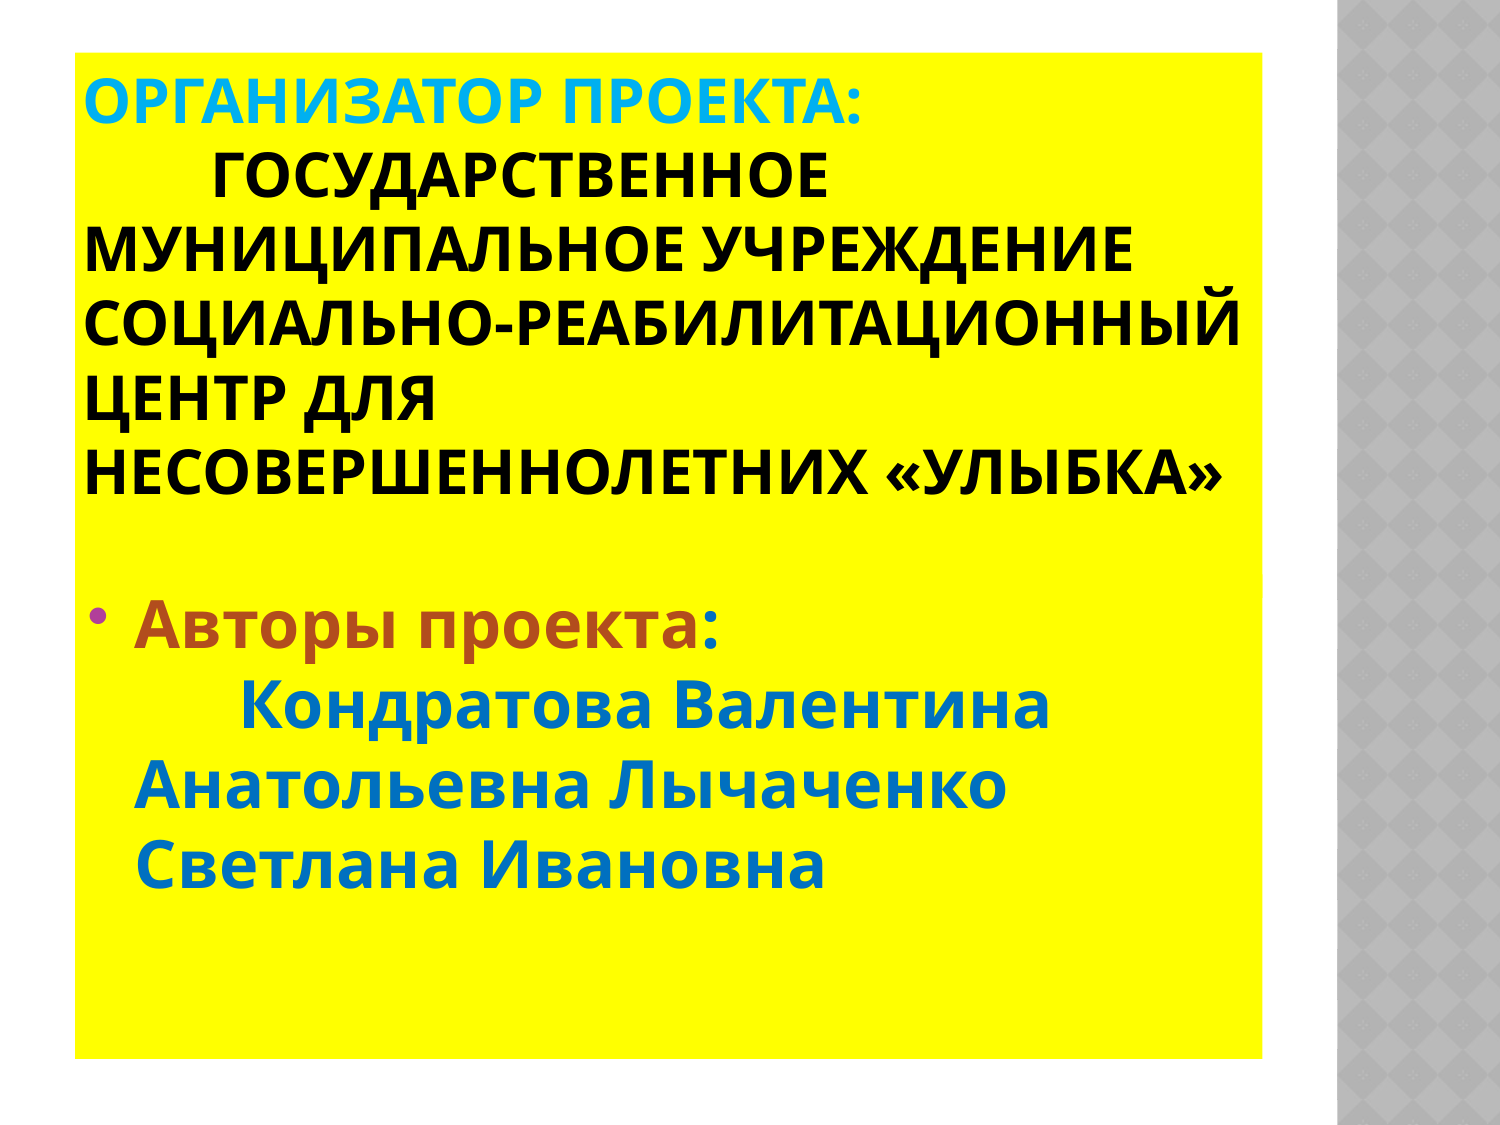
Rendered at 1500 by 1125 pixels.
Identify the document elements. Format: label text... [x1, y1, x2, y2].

list Авторы проекта: Кондратова Валентина Анатольевна Лычаченко Светлана Ивановна [75, 574, 1263, 1059]
title Организатор проекта: Государственное муниципальное учреждение Социально-реабилитационный центр для несовершеннолетних «Улыбка» [75, 52, 1263, 574]
